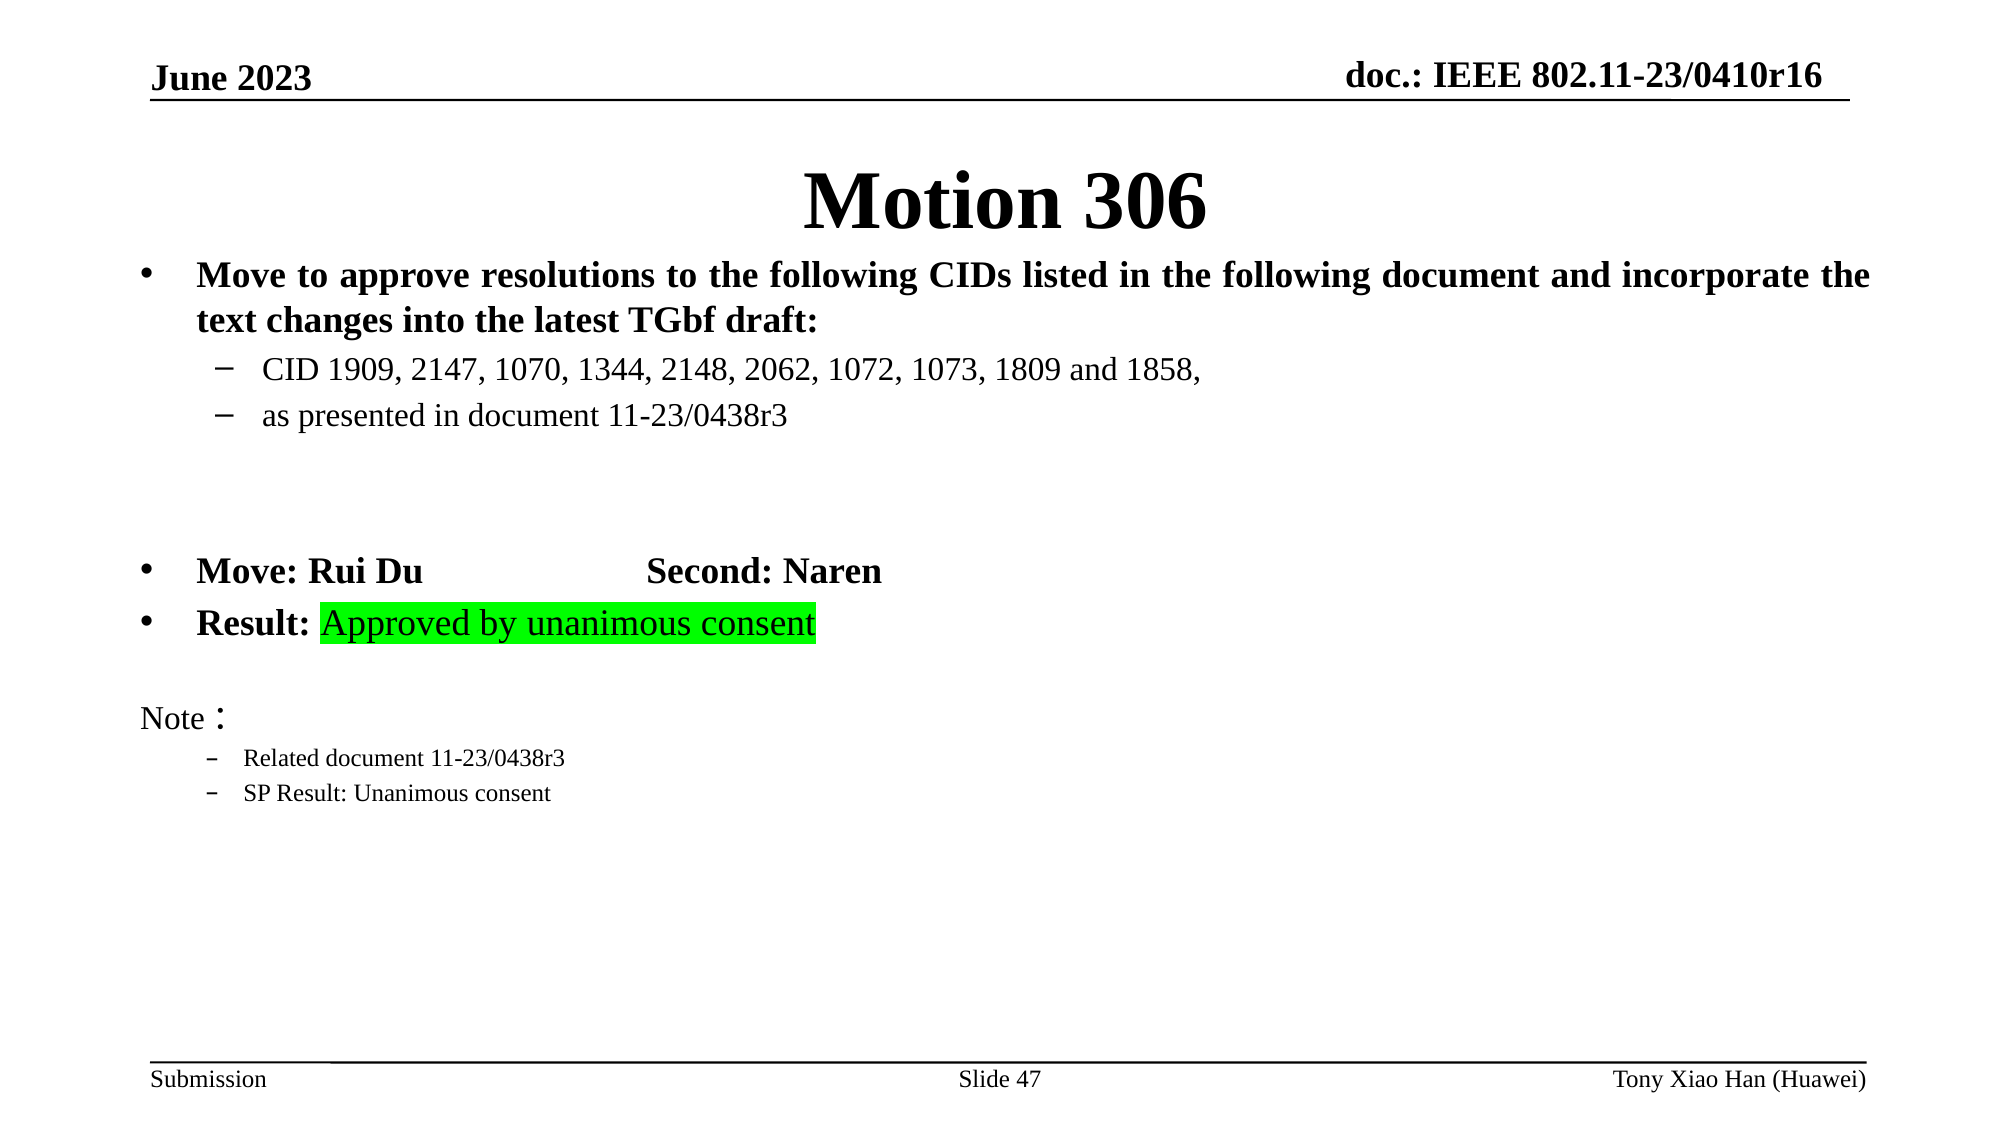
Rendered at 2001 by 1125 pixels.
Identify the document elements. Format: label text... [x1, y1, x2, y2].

text_box Move to approve resolutions to the following CIDs listed in the following document and incorporate the text changes into the latest TGbf draft: CID 1909, 2147, 1070, 1344, 2148, 2062, 1072, 1073, 1809 and 1858, as presented in document 11-23/0438r3 Move: Rui Du Second: Naren Result: Approved by unanimous consent Note： Related document 11-23/0438r3 SP Result: Unanimous consent [125, 212, 1888, 900]
text_box Motion 306 [368, 137, 1644, 212]
